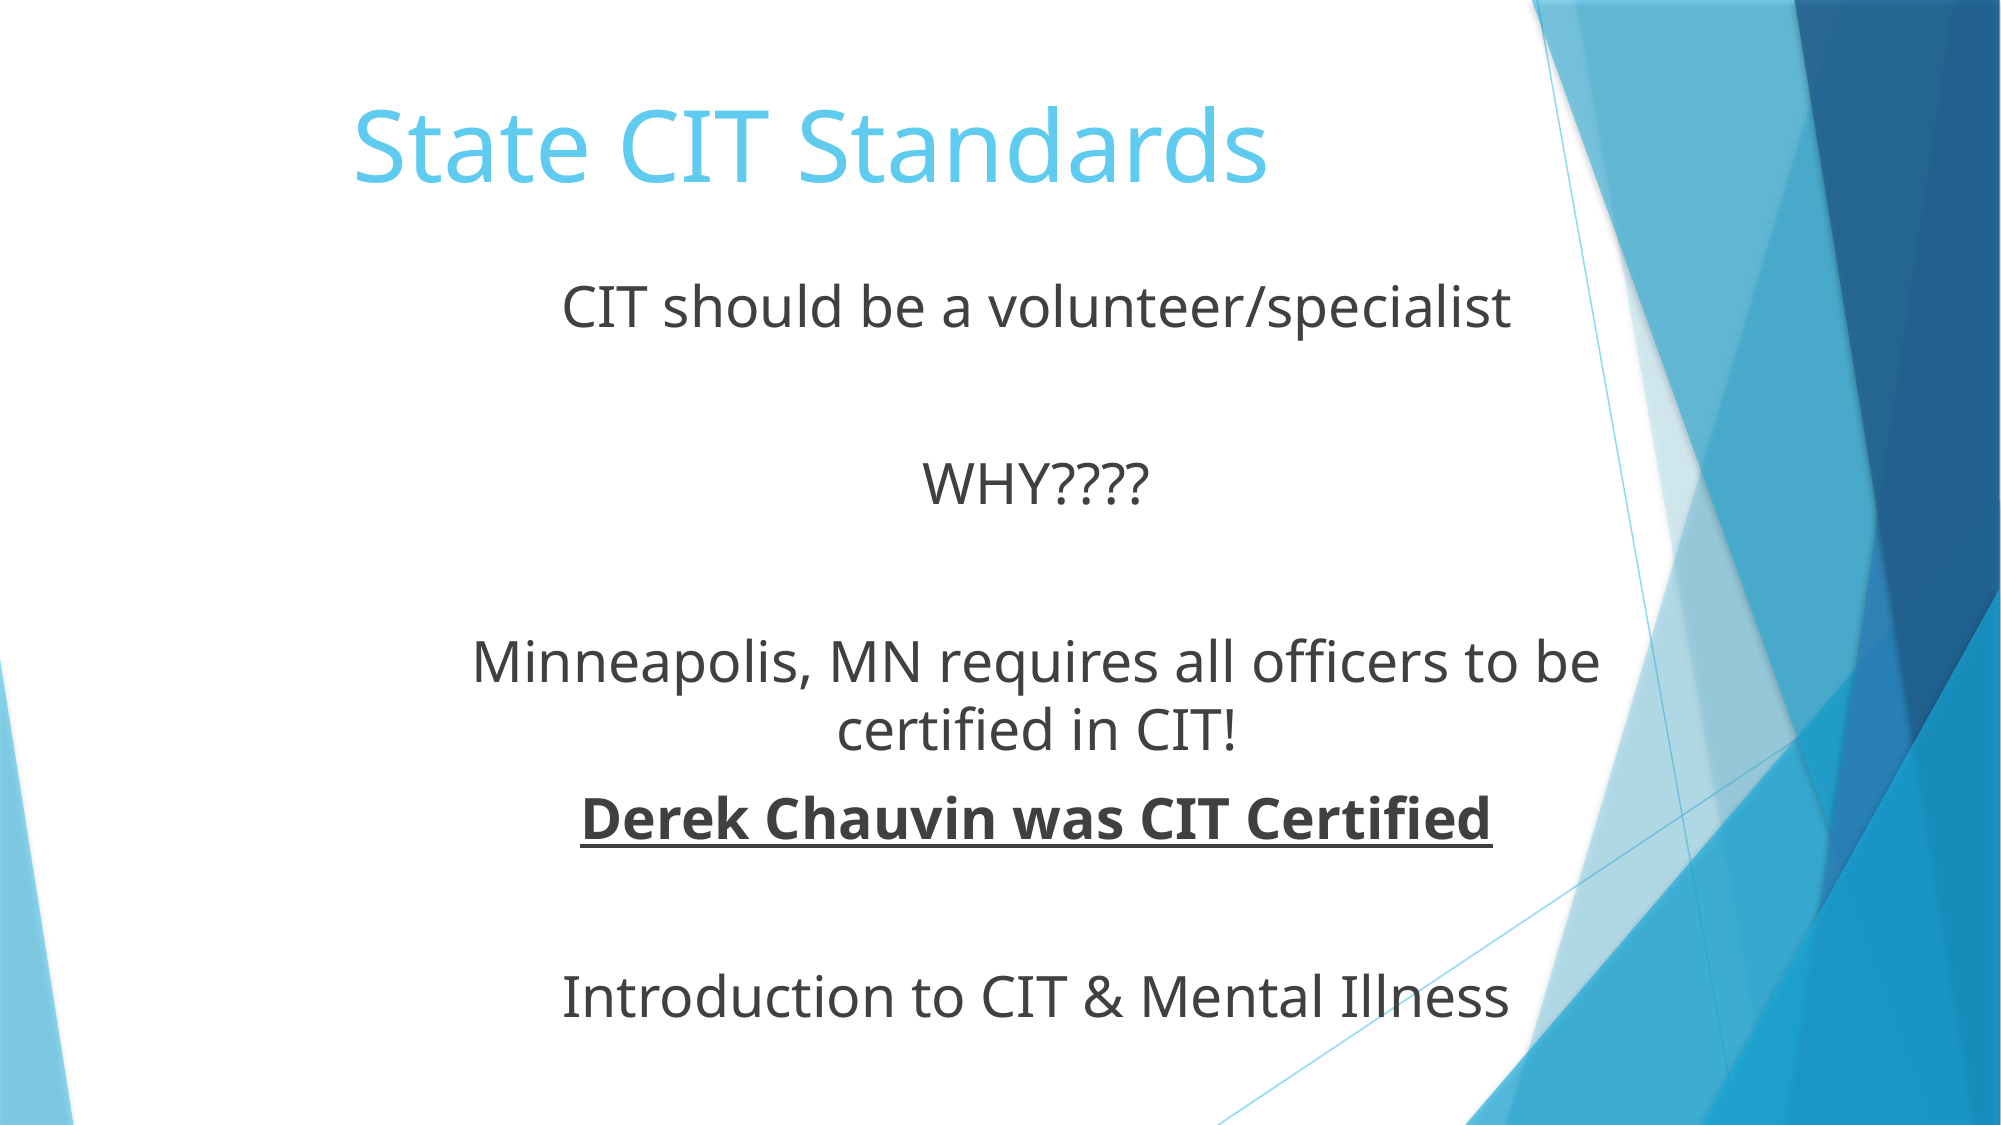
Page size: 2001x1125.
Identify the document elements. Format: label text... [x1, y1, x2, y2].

title State CIT Standards [337, 75, 1663, 252]
list CIT should be a volunteer/specialist WHY???? Minneapolis, MN requires all officers to be certified in CIT! Derek Chauvin was CIT Certified Introduction to CIT & Mental Illness [337, 262, 1663, 1038]
